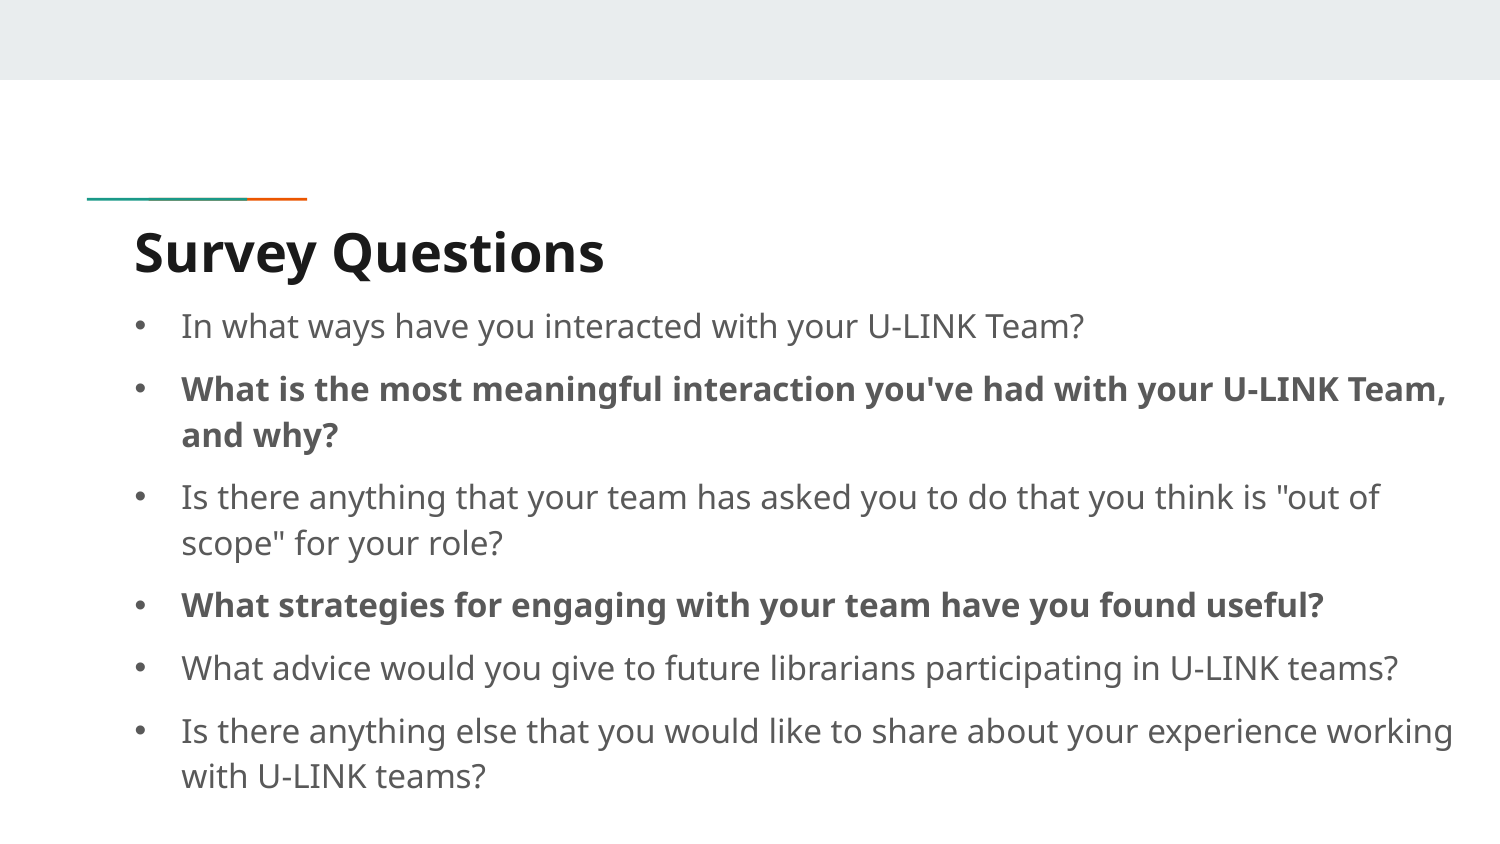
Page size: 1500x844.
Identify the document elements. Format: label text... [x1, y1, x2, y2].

list In what ways have you interacted with your U-LINK Team? What is the most meaningful interaction you've had with your U-LINK Team, and why? Is there anything that your team has asked you to do that you think is "out of scope" for your role? What strategies for engaging with your team have you found useful? What advice would you give to future librarians participating in U-LINK teams? Is there anything else that you would like to share about your experience working with U-LINK teams? [119, 284, 1500, 809]
title Survey Questions [119, 203, 1381, 284]
